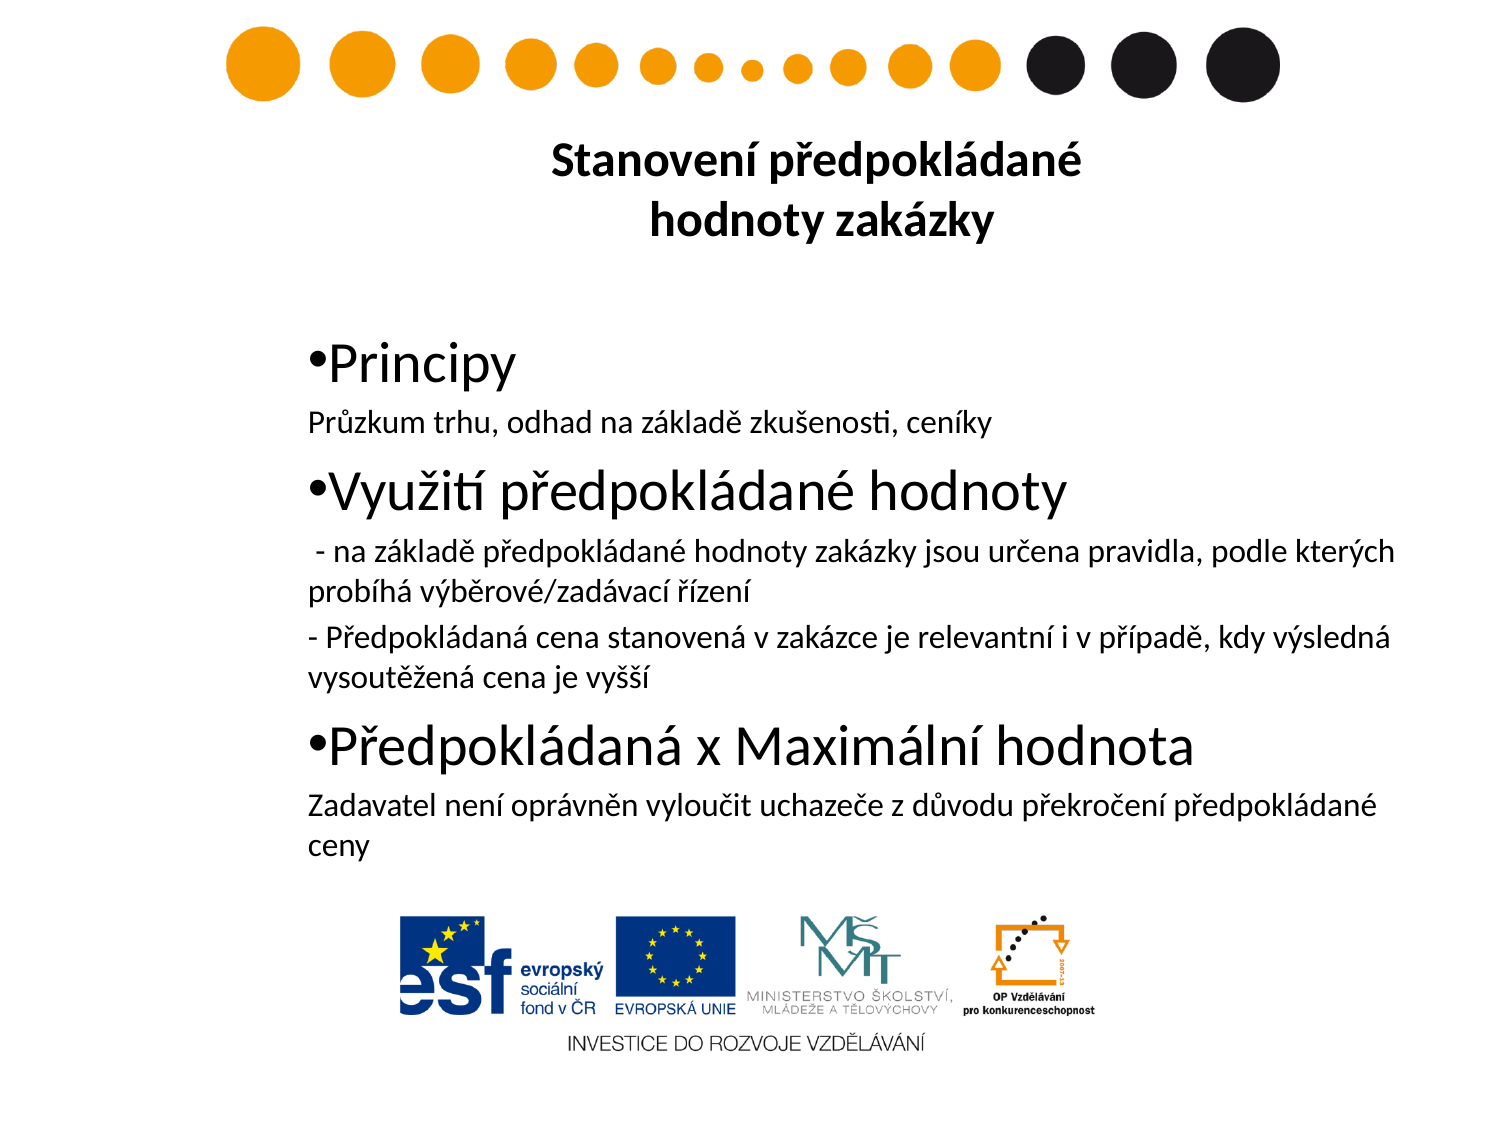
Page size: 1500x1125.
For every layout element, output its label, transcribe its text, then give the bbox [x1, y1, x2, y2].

picture [222, 23, 1282, 49]
subtitle Principy Průzkum trhu, odhad na základě zkušenosti, ceníky Využití předpokládané hodnoty - na základě předpokládané hodnoty zakázky jsou určena pravidla, podle kterých probíhá výběrové/zadávací řízení - Předpokládaná cena stanovená v zakázce je relevantní i v případě, kdy výsledná vysoutěžená cena je vyšší Předpokládaná x Maximální hodnota Zadavatel není oprávněn vyloučit uchazeče z důvodu překročení předpokládané ceny [292, 316, 1454, 950]
title Stanovení předpokládané hodnoty zakázky [175, 49, 1470, 256]
picture [398, 950, 1099, 1052]
